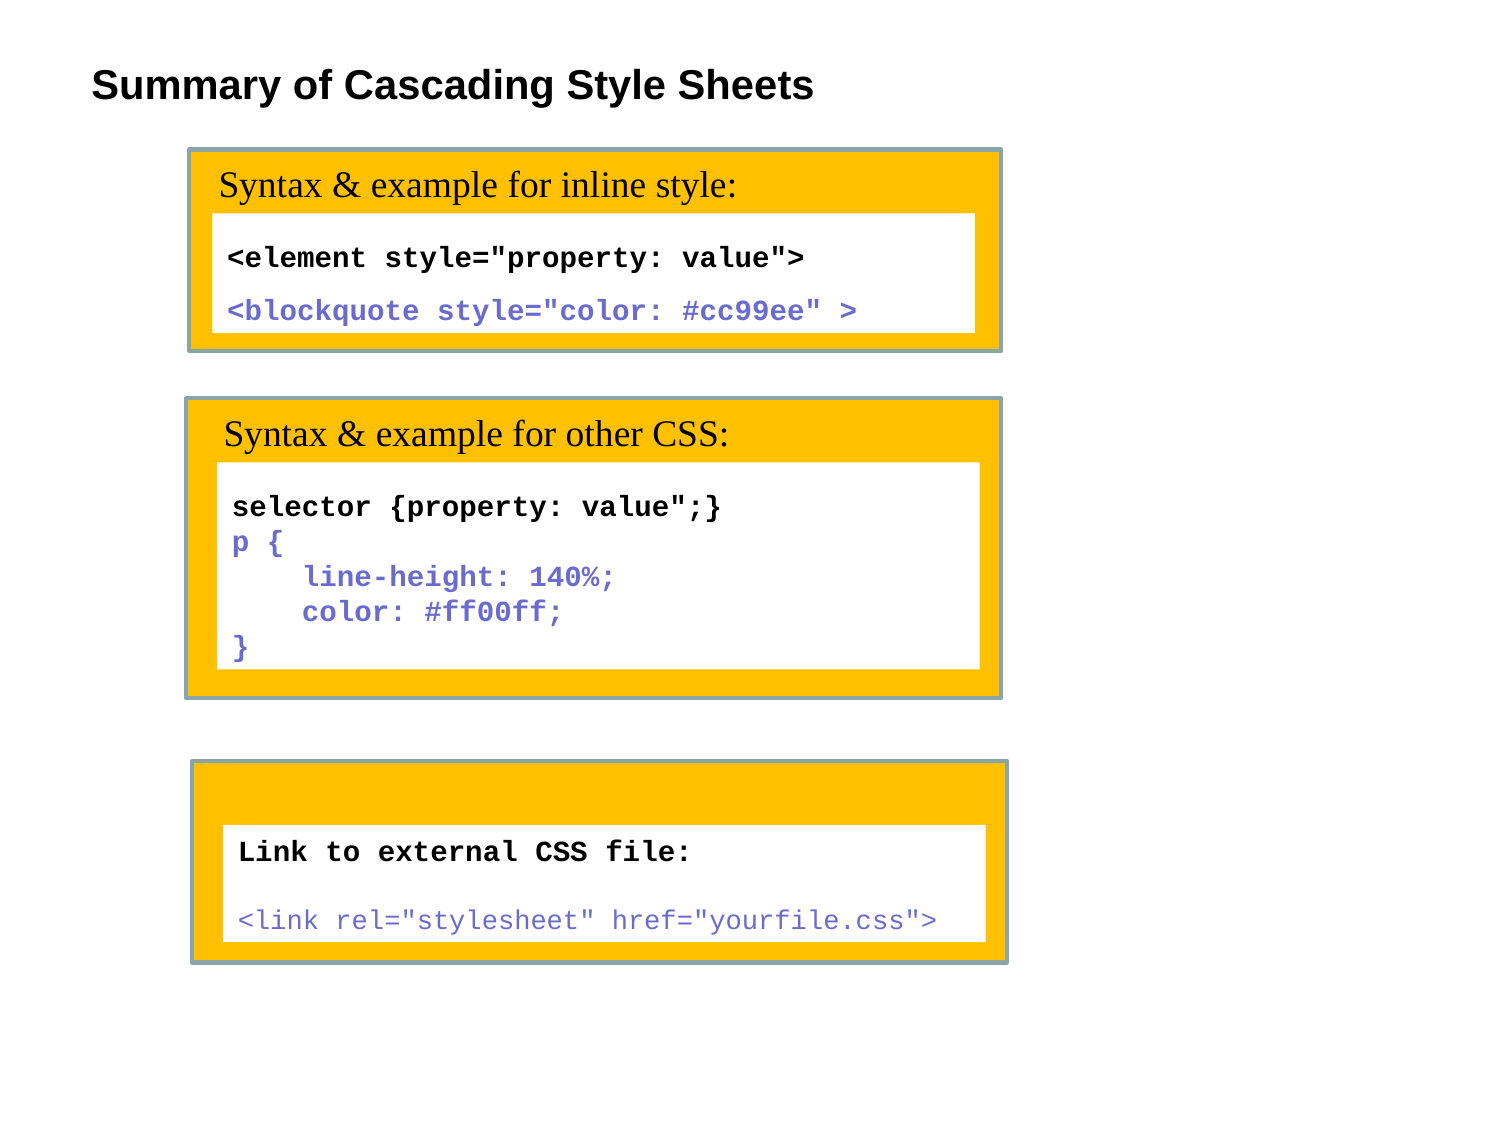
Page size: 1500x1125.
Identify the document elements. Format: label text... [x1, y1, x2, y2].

text_box [190, 759, 1009, 965]
text_box Syntax & example for other CSS: [208, 401, 1001, 462]
text_box Summary of Cascading Style Sheets [76, 50, 1150, 115]
text_box [187, 147, 1003, 353]
text_box Link to external CSS file: <link rel="stylesheet" href="yourfile.css"> [223, 824, 986, 943]
text_box selector {property: value";} p { line-height: 140%; color: #ff00ff; } [217, 462, 980, 670]
text_box <element style="property: value"> <blockquote style="color: #cc99ee" > [212, 213, 975, 334]
text_box Syntax & example for inline style: [203, 152, 1013, 213]
text_box [184, 396, 1003, 700]
